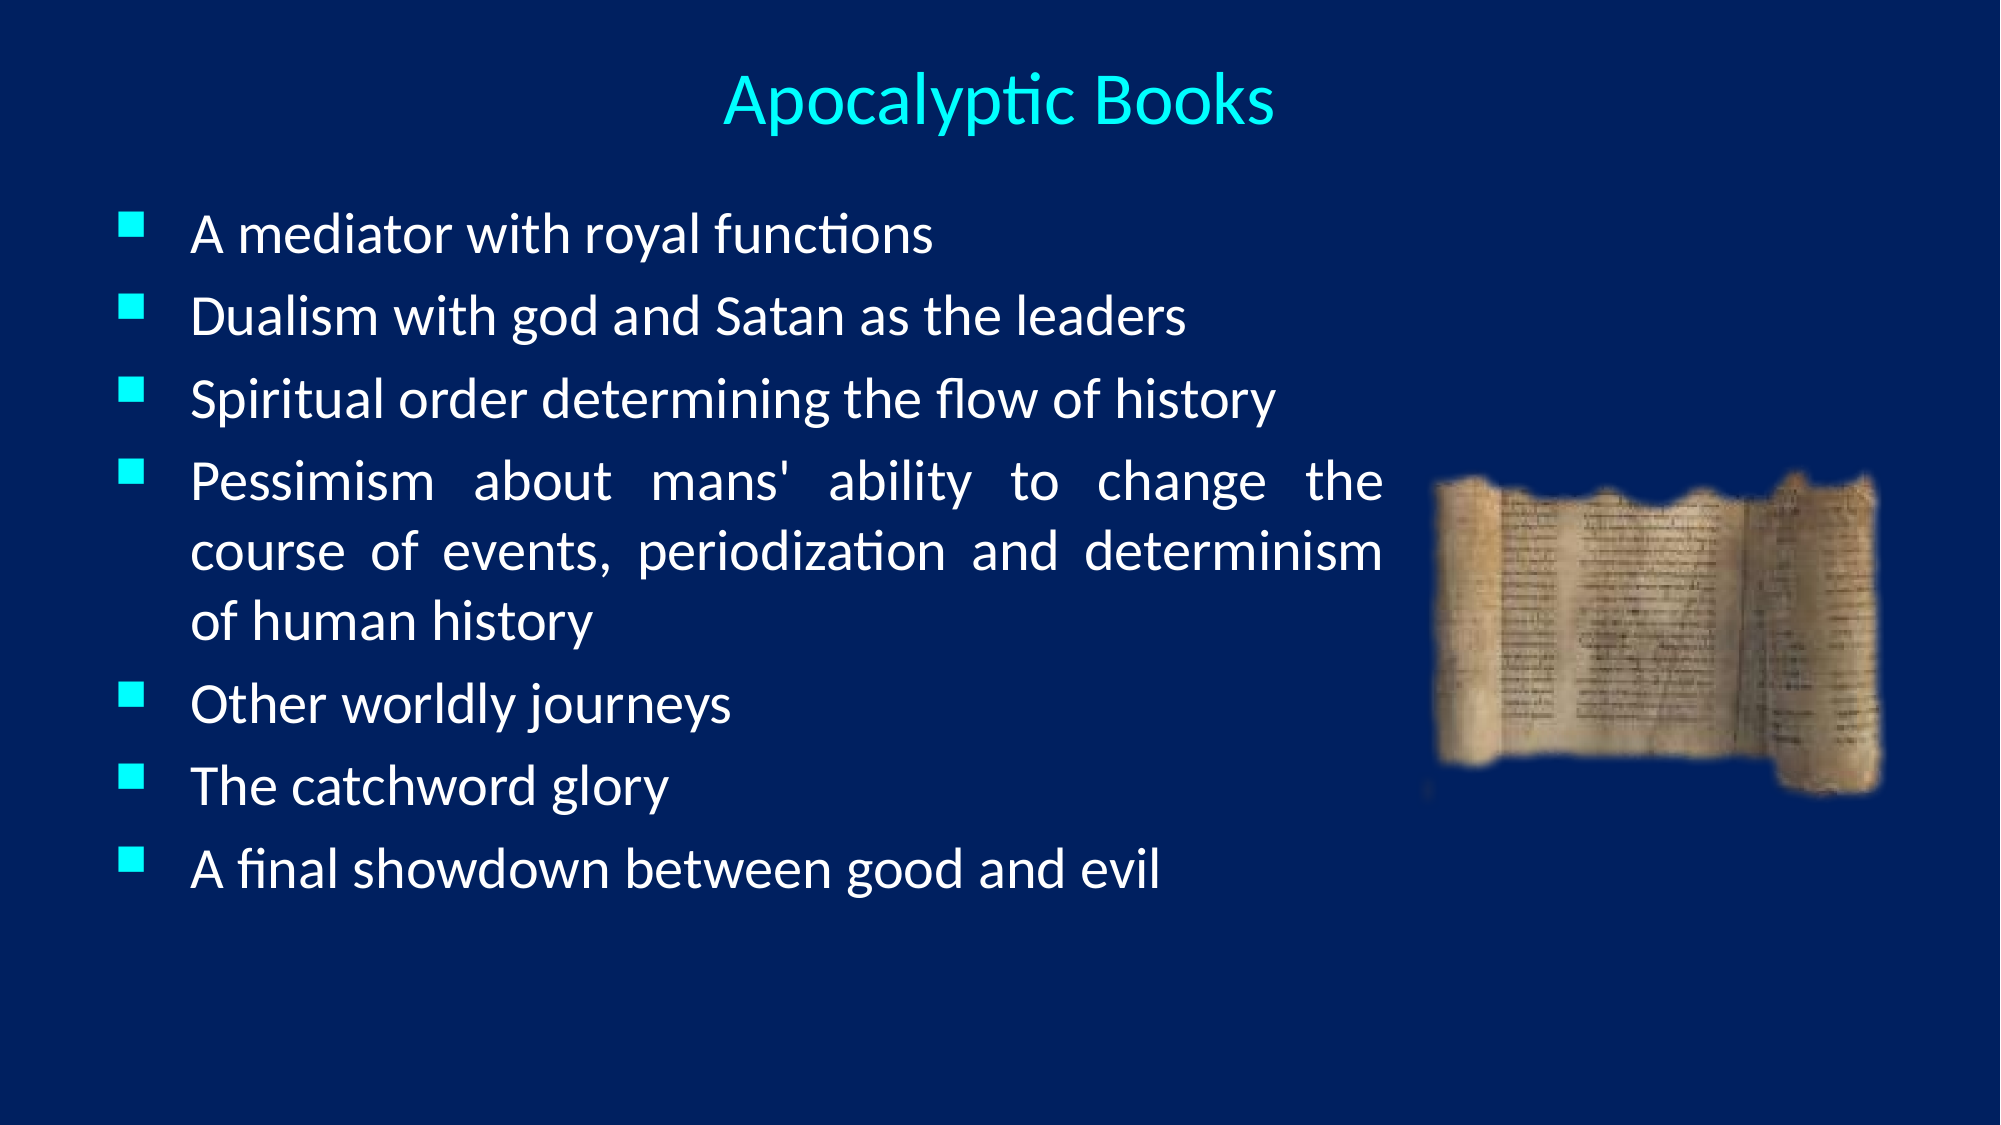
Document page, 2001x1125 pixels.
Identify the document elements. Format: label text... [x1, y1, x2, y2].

picture [1416, 449, 1899, 811]
title Apocalyptic Books [619, 38, 1381, 150]
list A mediator with royal functions Dualism with god and Satan as the leaders Spiritual order determining the flow of history Pessimism about mans' ability to change the course of events, periodization and determinism of human history Other worldly journeys The catchword glory A final showdown between good and evil [99, 187, 1401, 1001]
